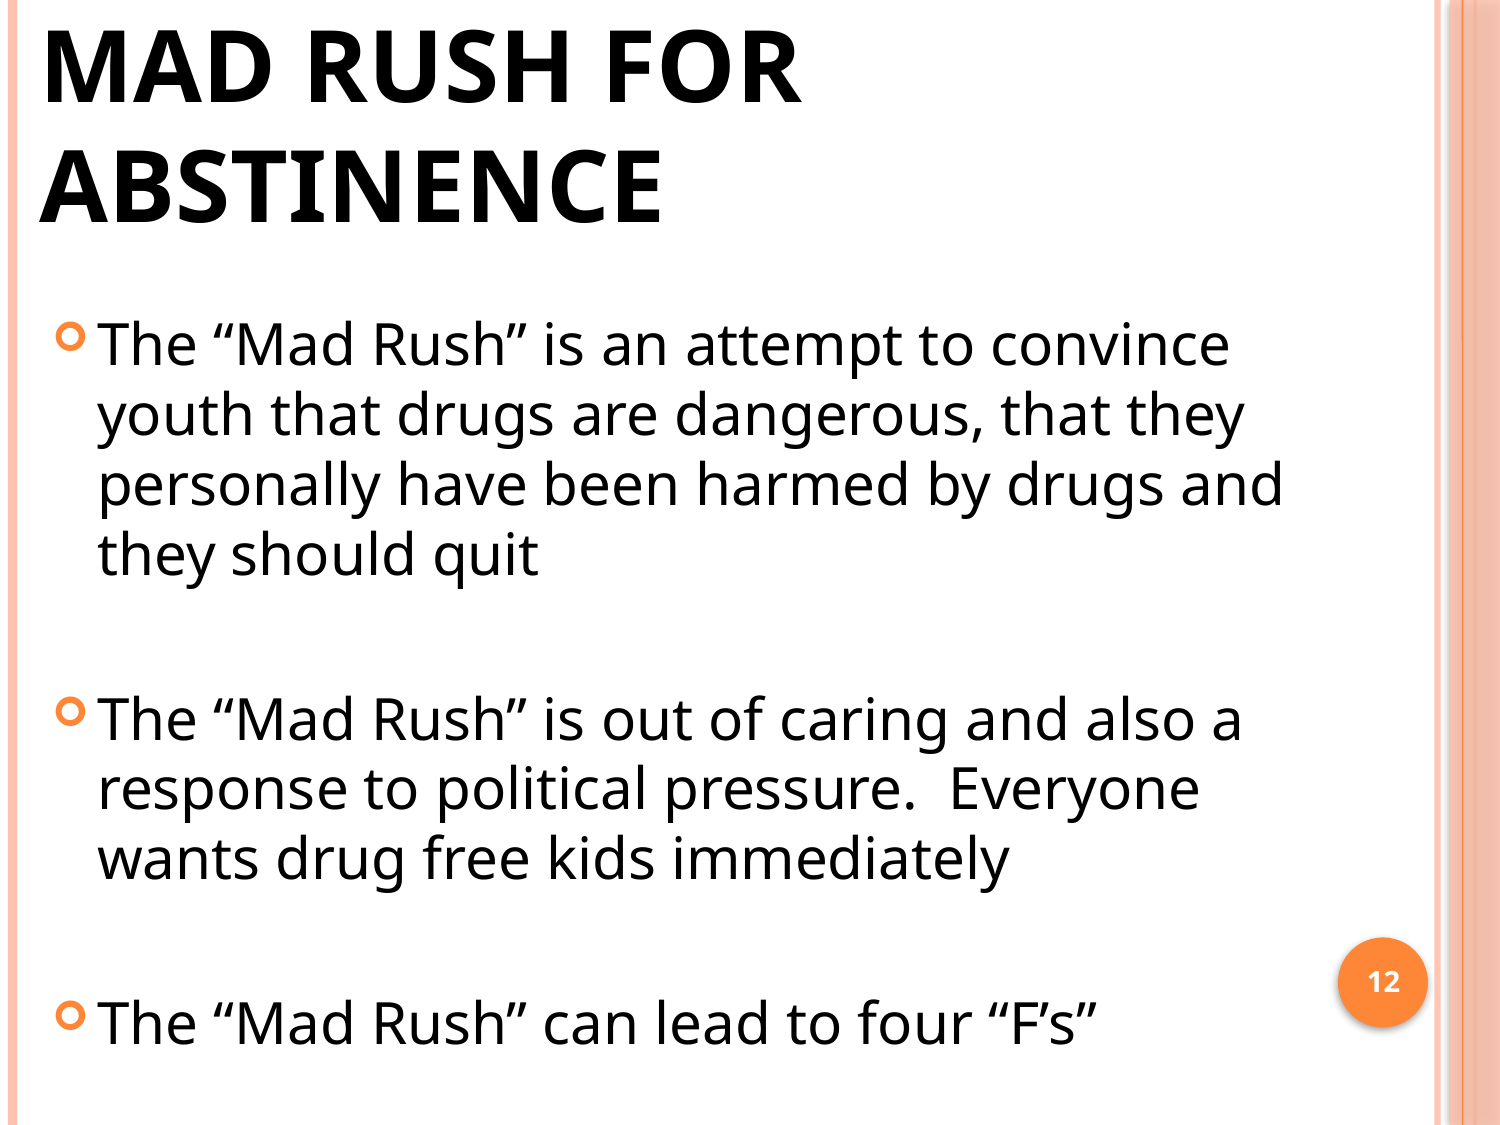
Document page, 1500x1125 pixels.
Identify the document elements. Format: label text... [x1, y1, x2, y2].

list The “Mad Rush” is an attempt to convince youth that drugs are dangerous, that they personally have been harmed by drugs and they should quit The “Mad Rush” is out of caring and also a response to political pressure. Everyone wants drug free kids immediately The “Mad Rush” can lead to four “F’s” [37, 299, 1388, 1095]
slide_number 12 [1333, 940, 1434, 1027]
title Mad Rush for Abstinence [24, 50, 1450, 250]
